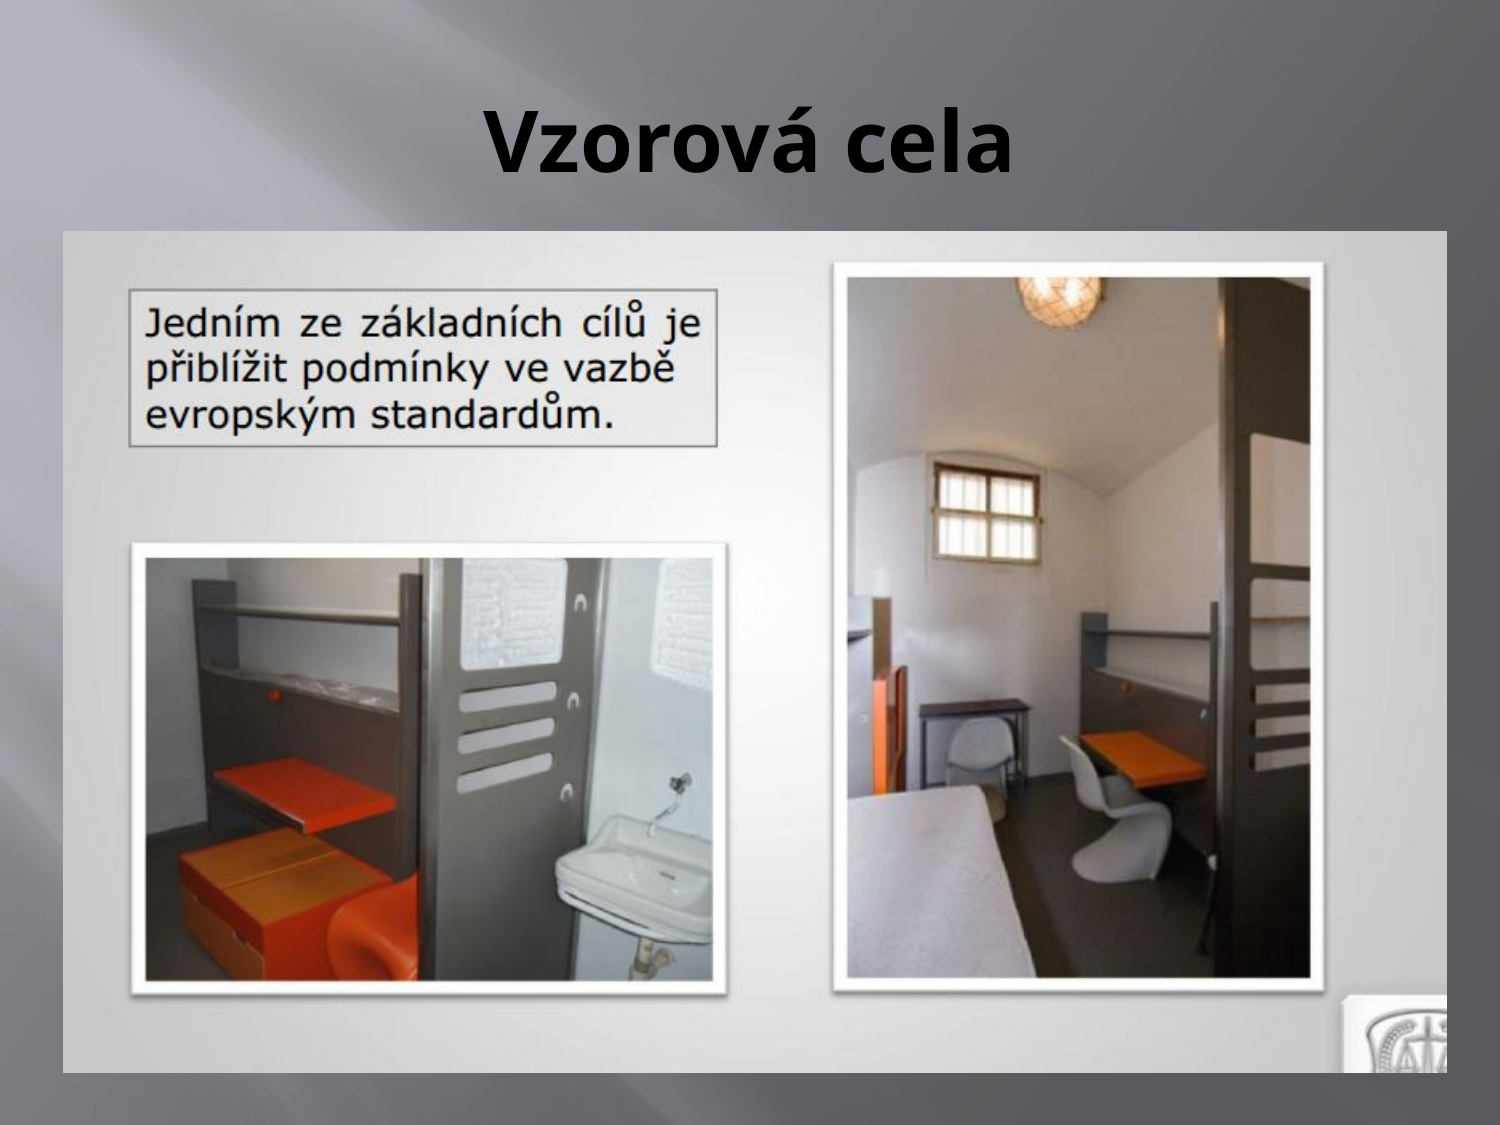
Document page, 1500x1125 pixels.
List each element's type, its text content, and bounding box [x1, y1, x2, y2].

title Vzorová cela [75, 45, 1425, 231]
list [63, 231, 1448, 1073]
